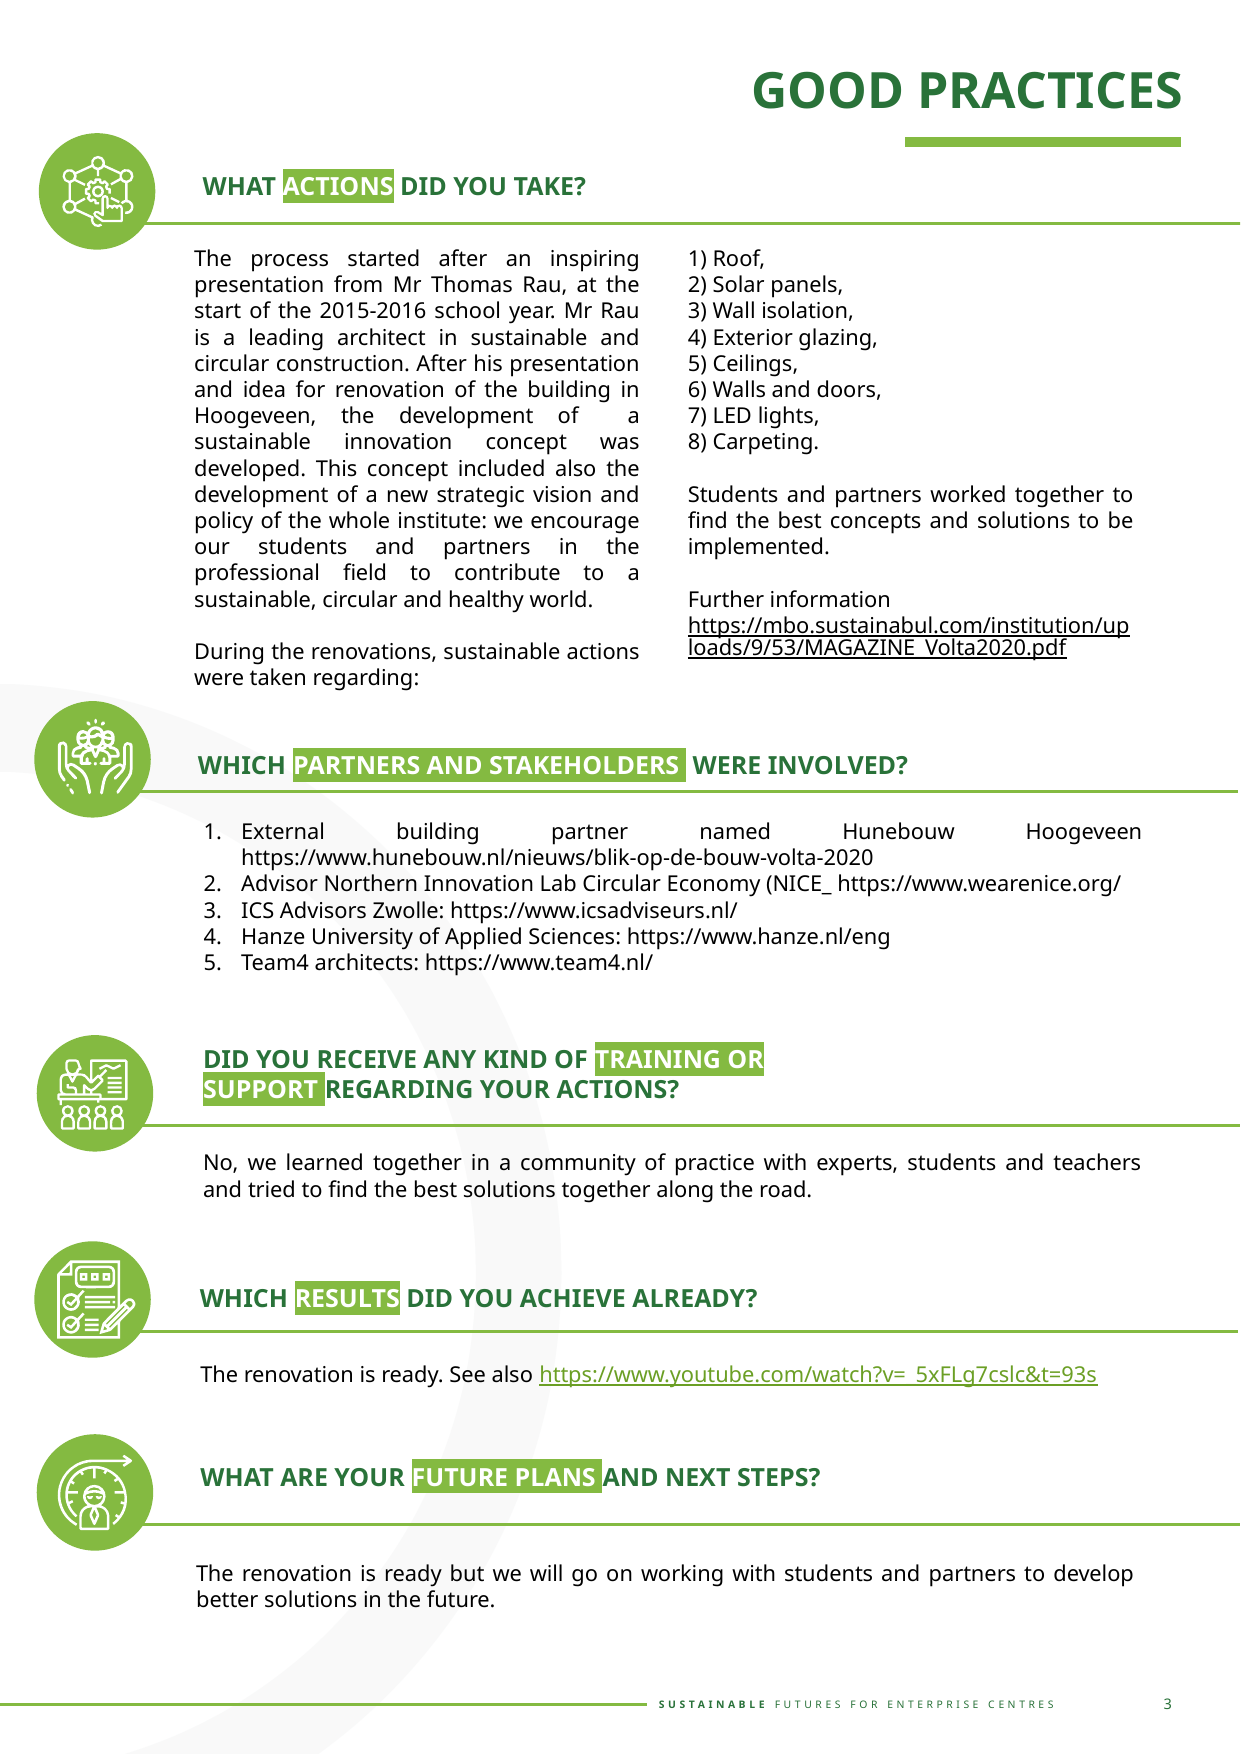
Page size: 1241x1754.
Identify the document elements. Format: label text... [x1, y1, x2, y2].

text_box The process started after an inspiring presentation from Mr Thomas Rau, at the start of the 2015-2016 school year. Mr Rau is a leading architect in sustainable and circular construction. After his presentation and idea for renovation of the building in Hoogeveen, the development of a sustainable innovation concept was developed. This concept included also the development of a new strategic vision and policy of the whole institute: we encourage our students and partners in the professional field to contribute to a sustainable, circular and healthy world. During the renovations, sustainable actions were taken regarding: 1) Roof, 2) Solar panels, 3) Wall isolation, 4) Exterior glazing, 5) Ceilings, 6) Walls and doors, 7) LED lights, 8) Carpeting. Students and partners worked together to find the best concepts and solutions to be implemented. Further information https://mbo.sustainabul.com/institution/uploads/9/53/MAGAZINE_Volta2020.pdf [179, 250, 1149, 424]
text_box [34, 701, 1238, 818]
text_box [36, 1035, 1241, 1152]
text_box The renovation is ready but we will go on working with students and partners to develop better solutions in the future. [181, 1551, 1151, 1683]
text_box No, we learned together in a community of practice with experts, students and teachers and tried to find the best solutions together along the road. [188, 1152, 1158, 1241]
slide_number 3 [1024, 1666, 1187, 1743]
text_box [38, 133, 1241, 250]
text_box The renovation is ready. See also https://www.youtube.com/watch?v=_5xFLg7cslc&t=93s [185, 1358, 1156, 1434]
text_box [36, 1434, 1241, 1551]
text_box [34, 1241, 1238, 1358]
text_box External building partner named Hunebouw Hoogeveen https://www.hunebouw.nl/nieuws/blik-op-de-bouw-volta-2020 Advisor Northern Innovation Lab Circular Economy (NICE_ https://www.wearenice.org/ ICS Advisors Zwolle: https://www.icsadviseurs.nl/ Hanze University of Applied Sciences: https://www.hanze.nl/eng Team4 architects: https://www.team4.nl/ [188, 818, 1159, 941]
list GOOD PRACTICES [185, 51, 1198, 128]
